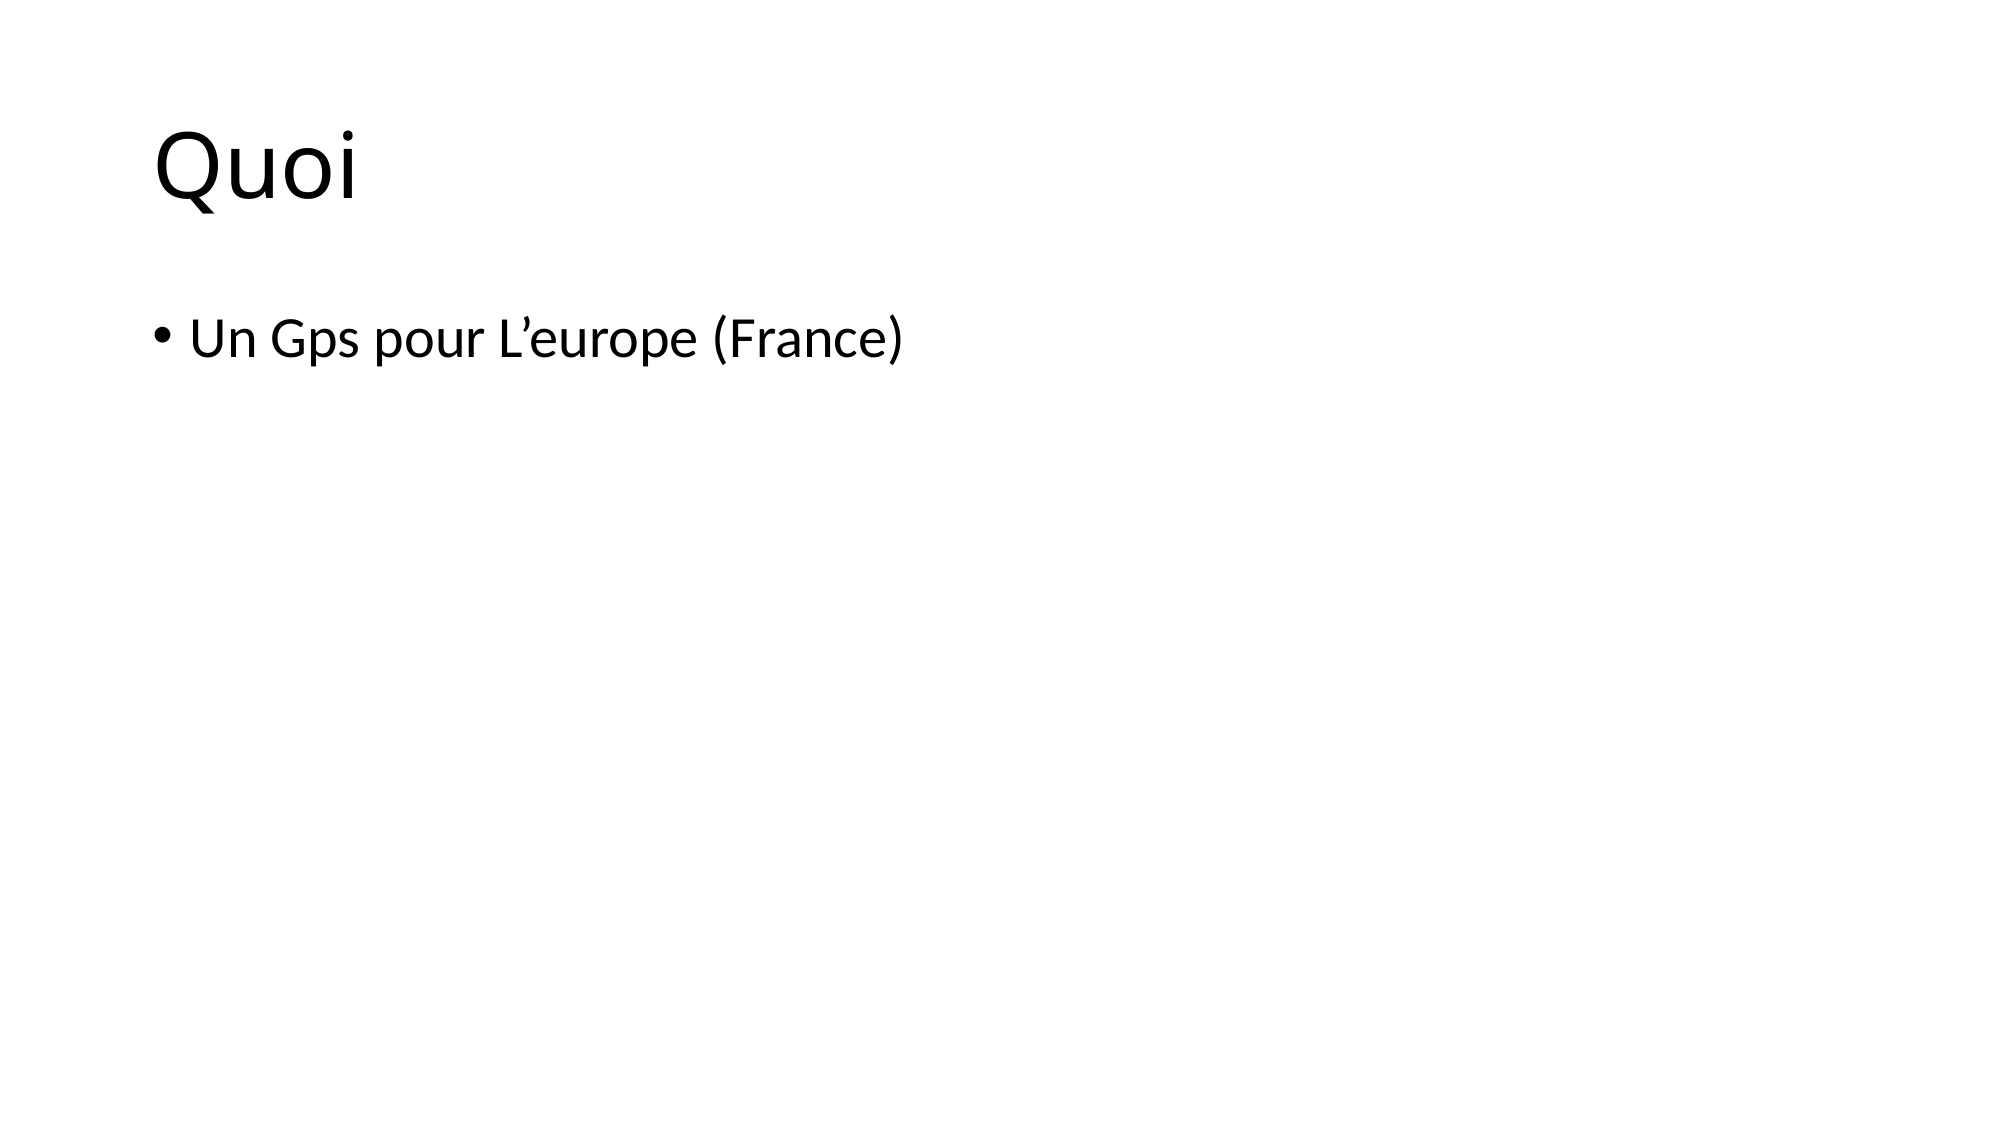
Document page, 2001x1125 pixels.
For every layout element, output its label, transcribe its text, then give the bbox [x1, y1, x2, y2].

list Un Gps pour L’europe (France) [137, 299, 1863, 1014]
title Quoi [137, 59, 1863, 278]
